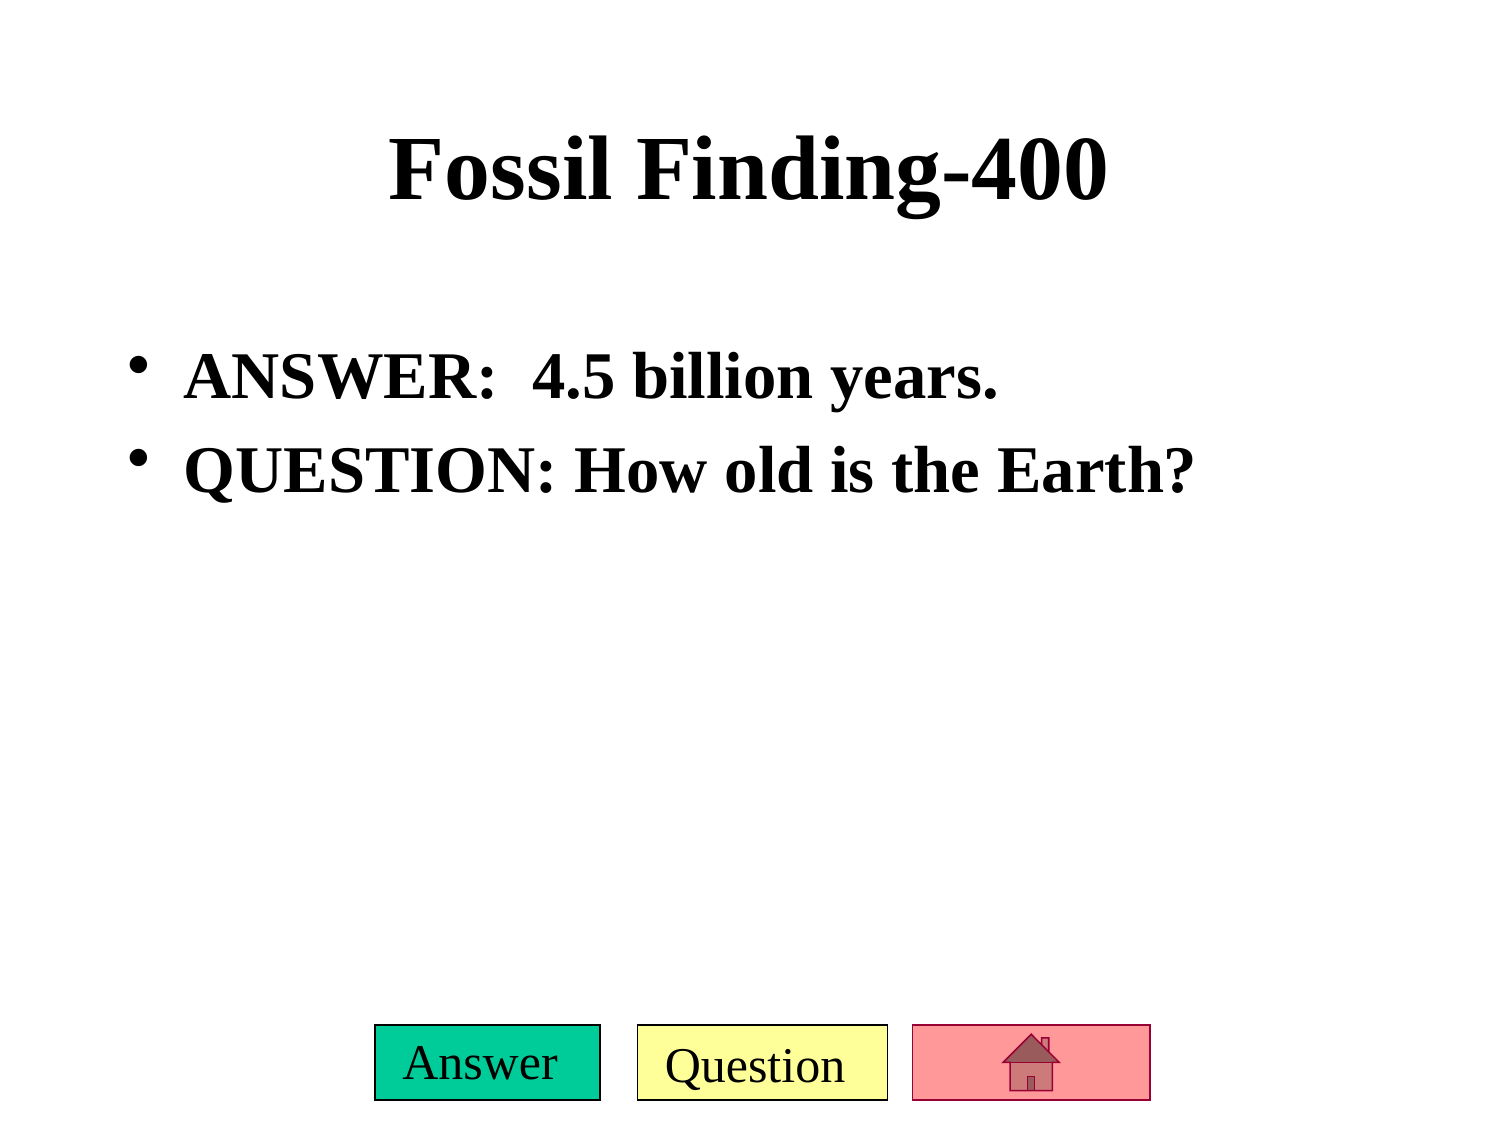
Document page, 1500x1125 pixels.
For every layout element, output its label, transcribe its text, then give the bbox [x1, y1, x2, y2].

list ANSWER: 4.5 billion years. QUESTION: How old is the Earth? [112, 324, 1388, 1000]
title Fossil Finding-400 [112, 99, 1388, 288]
